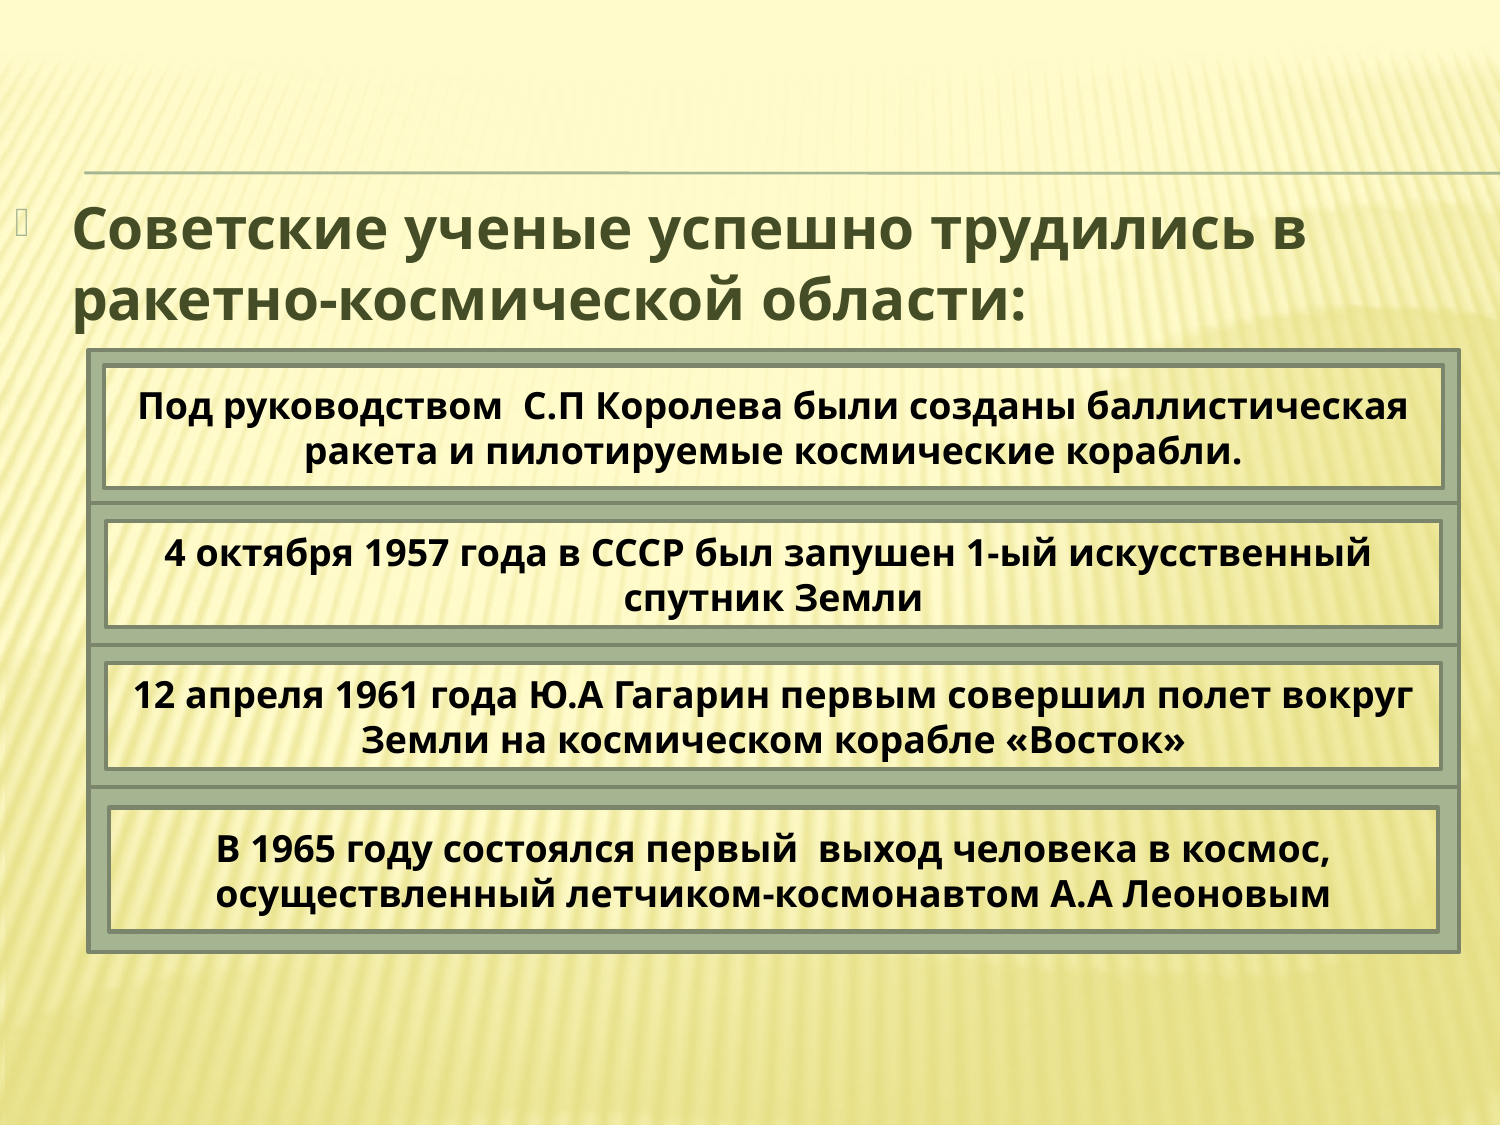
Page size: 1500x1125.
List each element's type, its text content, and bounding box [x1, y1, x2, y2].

text_box В 1965 году состоялся первый выход человека в космос, осуществленный летчиком-космонавтом А.А Леоновым [86, 788, 1461, 954]
list Советские ученые успешно трудились в ракетно-космической области: [0, 184, 1500, 386]
text_box 12 апреля 1961 года Ю.А Гагарин первым совершил полет вокруг Земли на космическом корабле «Восток» [86, 643, 1461, 789]
text_box 4 октября 1957 года в СССР был запушен 1-ый искусственный спутник Земли [86, 501, 1461, 644]
text_box Под руководством С.П Королева были созданы баллистическая ракета и пилотируемые космические корабли. [86, 348, 1461, 501]
